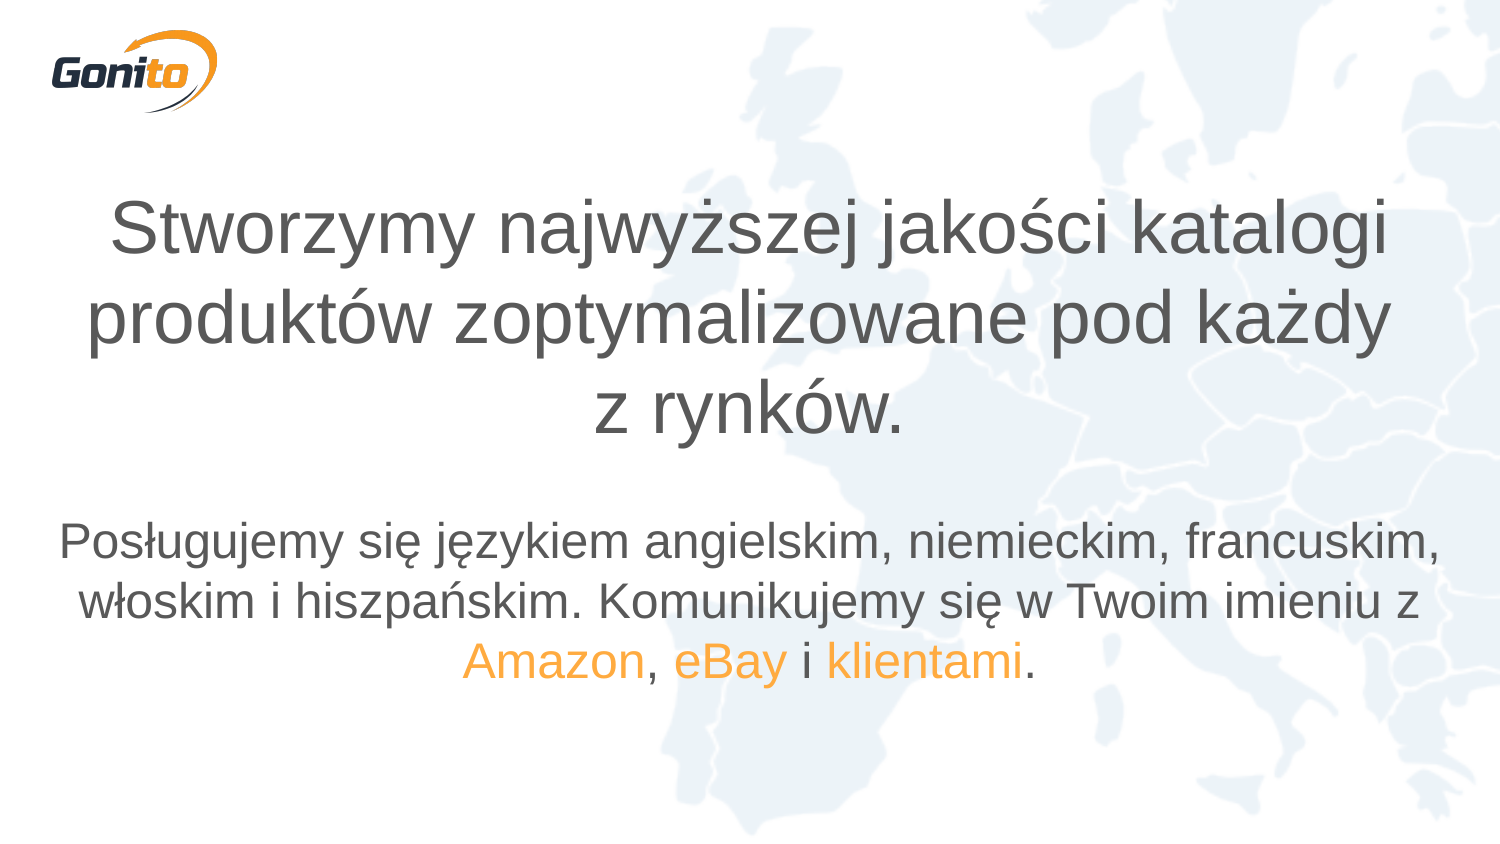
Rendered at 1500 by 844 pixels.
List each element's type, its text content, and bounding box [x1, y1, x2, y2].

picture [639, 0, 1500, 844]
picture [24, 24, 220, 113]
text_box Posługujemy się językiem angielskim, niemieckim, francuskim, włoskim i hiszpańskim. Komunikujemy się w Twoim imieniu z Amazon, eBay i klientami. [0, 512, 634, 685]
list Stworzymy najwyższej jakości katalogi produktów zoptymalizowane pod każdy z rynków. [0, 150, 634, 478]
